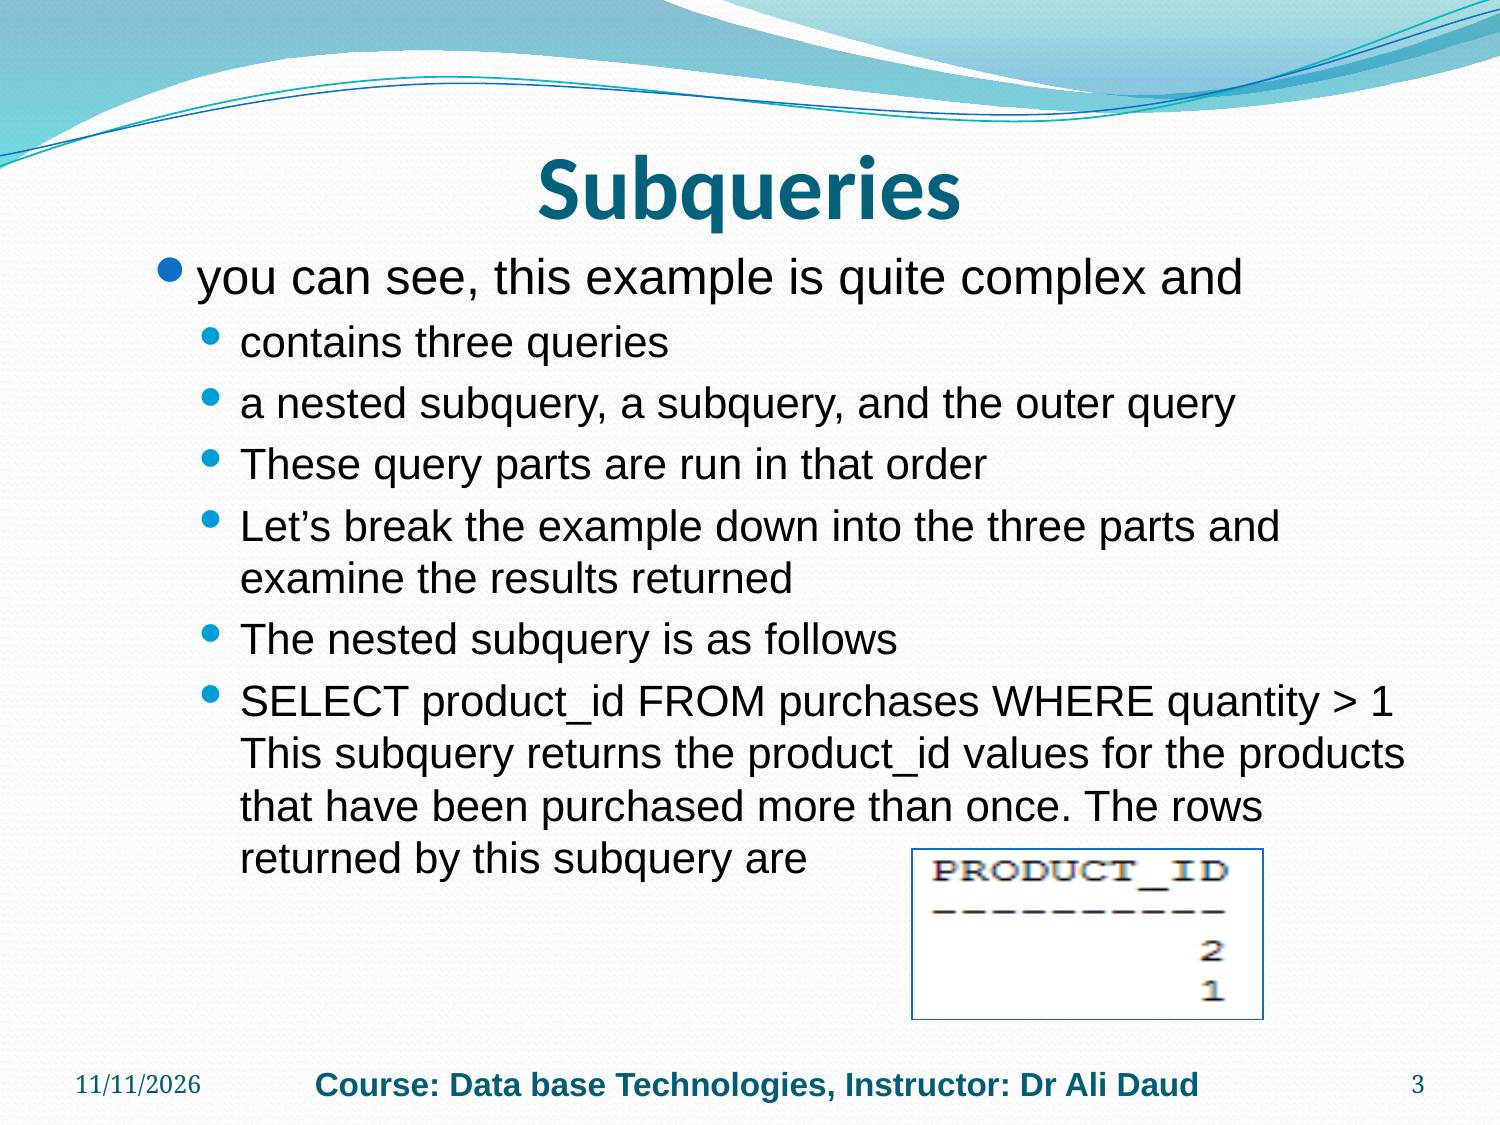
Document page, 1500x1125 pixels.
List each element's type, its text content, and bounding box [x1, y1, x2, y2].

slide_number 3 [1299, 1042, 1425, 1103]
list you can see, this example is quite complex and contains three queries a nested subquery, a subquery, and the outer query These query parts are run in that order Let’s break the example down into the three parts and examine the results returned The nested subquery is as follows SELECT product_id FROM purchases WHERE quantity > 1 This subquery returns the product_id values for the products that have been purchased more than once. The rows returned by this subquery are [75, 237, 1425, 1038]
title Subqueries [75, 115, 1425, 237]
picture [912, 849, 1263, 1019]
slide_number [75, 1042, 287, 1103]
title Database Security [905, 851, 1270, 1032]
footer Course: Data base Technologies, Instructor: Dr Ali Daud [287, 1042, 1238, 1103]
